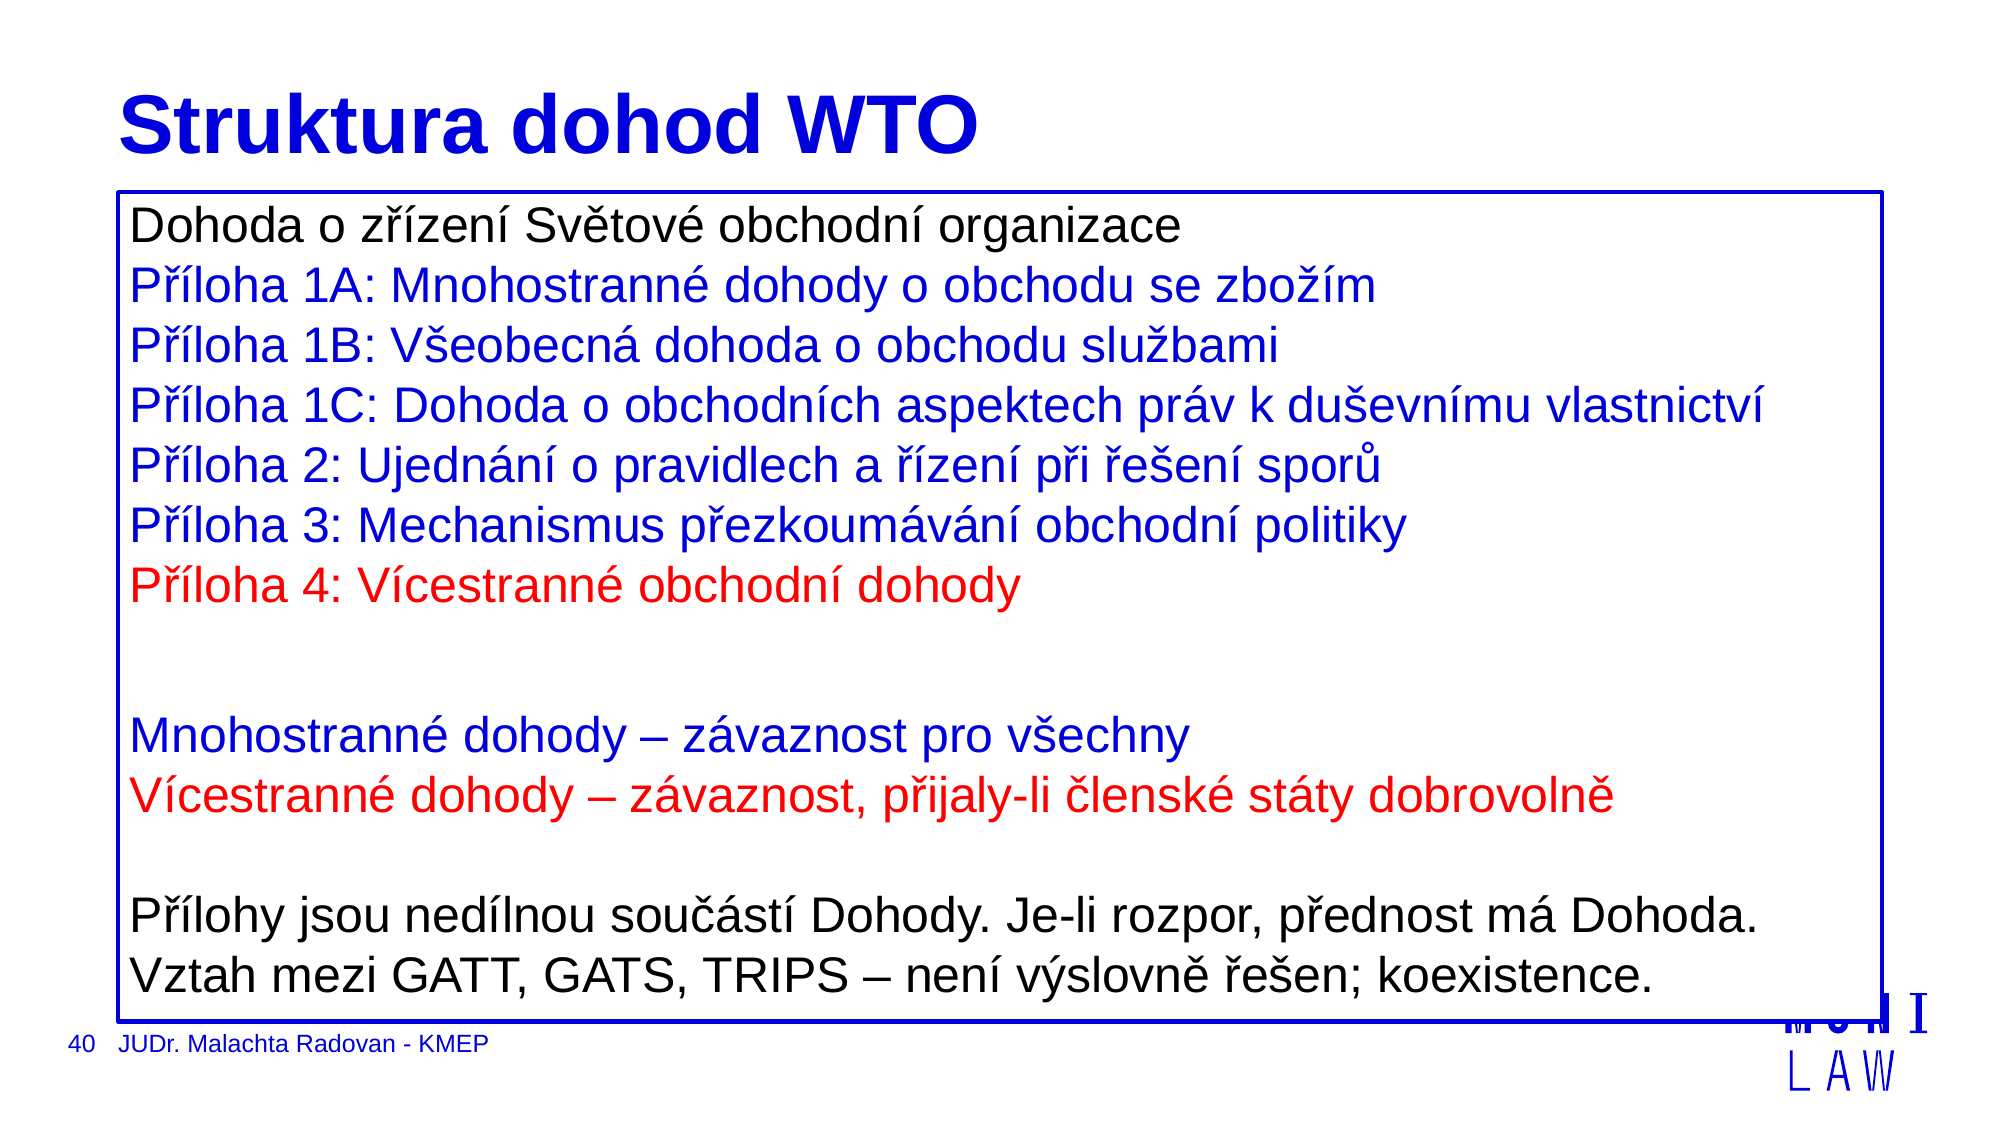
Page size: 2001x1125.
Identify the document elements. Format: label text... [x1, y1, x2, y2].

list Dohoda o zřízení Světové obchodní organizace Příloha 1A: Mnohostranné dohody o obchodu se zbožím Příloha 1B: Všeobecná dohoda o obchodu službami Příloha 1C: Dohoda o obchodních aspektech práv k duševnímu vlastnictví Příloha 2: Ujednání o pravidlech a řízení při řešení sporů Příloha 3: Mechanismus přezkoumávání obchodní politiky Příloha 4: Vícestranné obchodní dohody Mnohostranné dohody – závaznost pro všechny Vícestranné dohody – závaznost, přijaly-li členské státy dobrovolně Přílohy jsou nedílnou součástí Dohody. Je-li rozpor, přednost má Dohoda. Vztah mezi GATT, GATS, TRIPS – není výslovně řešen; koexistence. [116, 190, 1884, 1024]
slide_number 40 [67, 1021, 110, 1063]
footer JUDr. Malachta Radovan - KMEP [118, 1024, 1418, 1063]
title Struktura dohod WTO [118, 86, 1883, 190]
